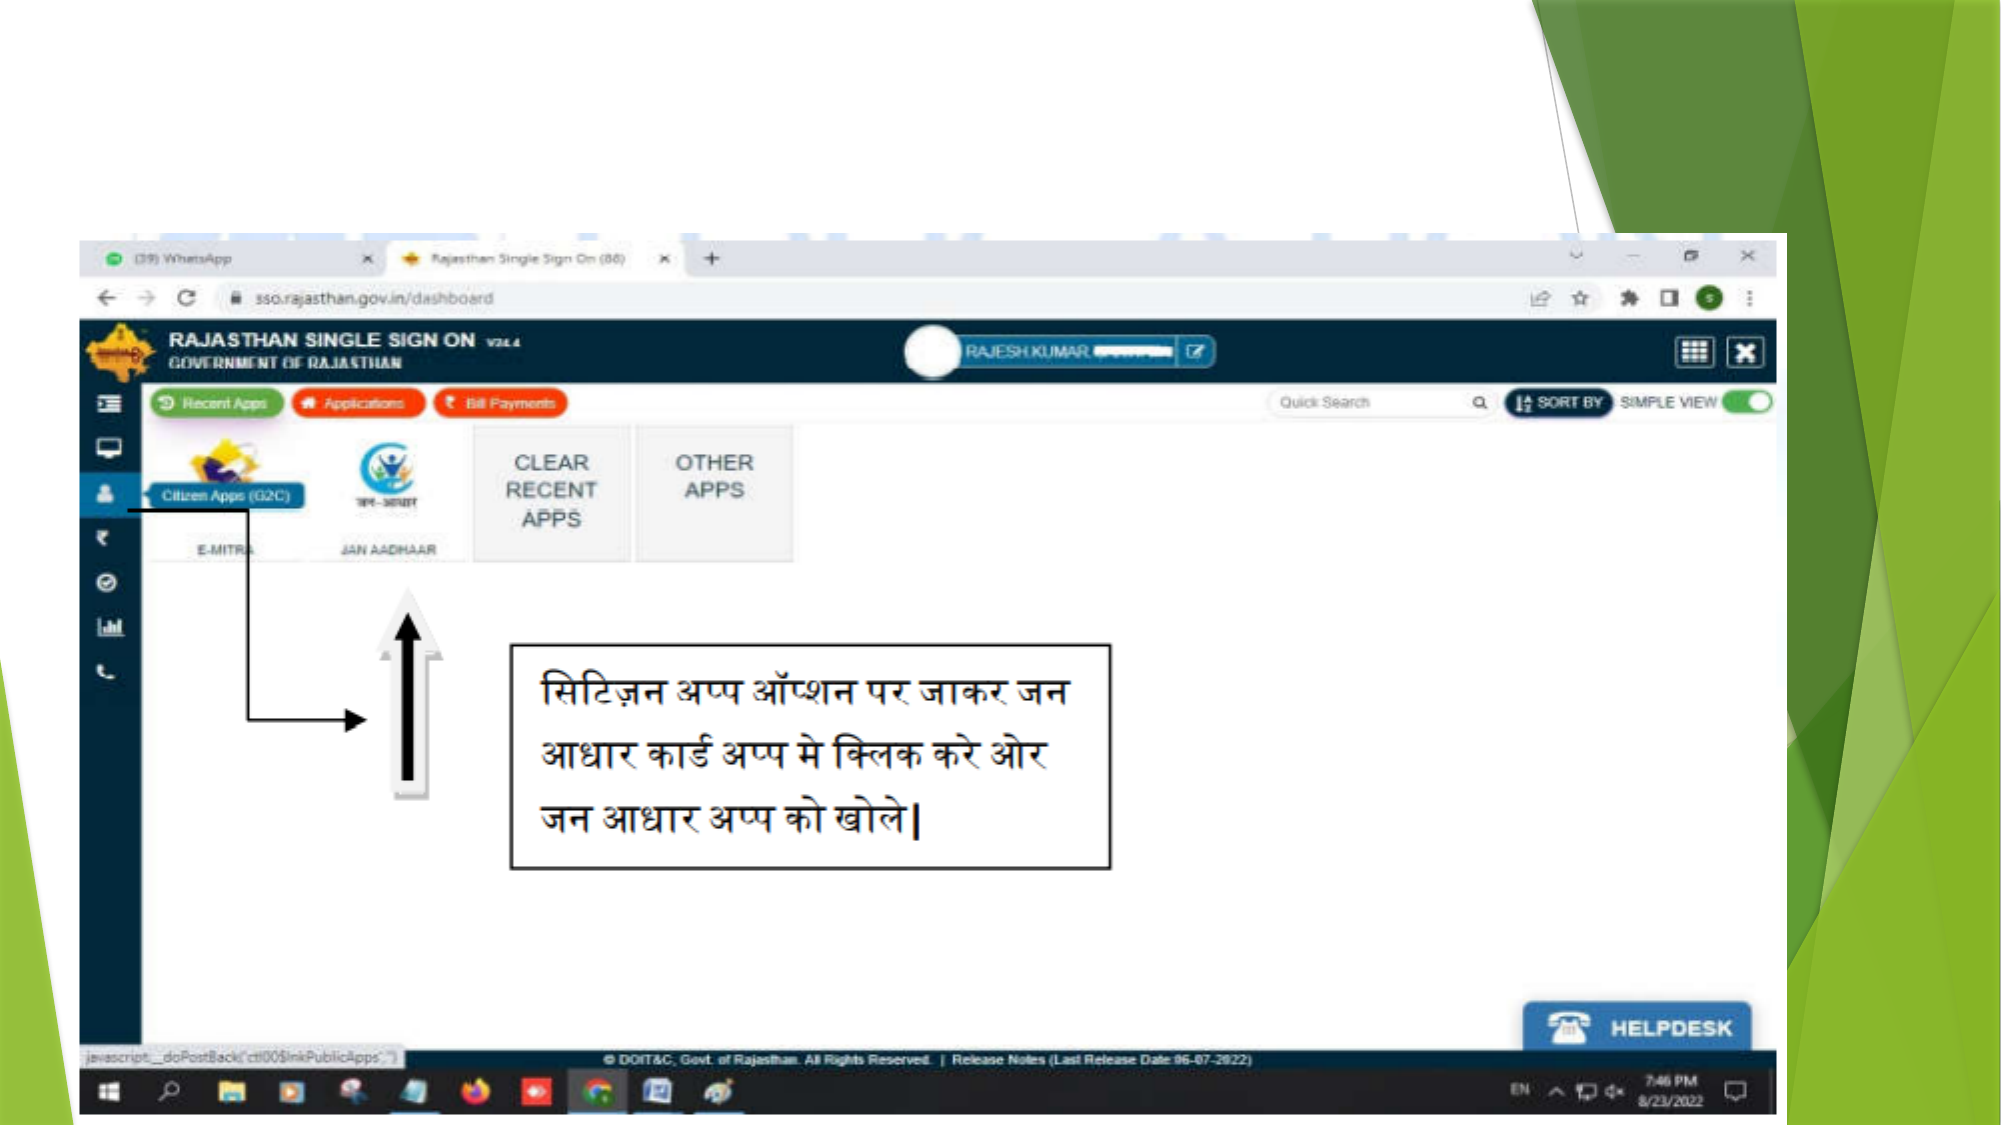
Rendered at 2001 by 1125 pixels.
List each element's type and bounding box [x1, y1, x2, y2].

picture [77, 233, 1788, 1125]
